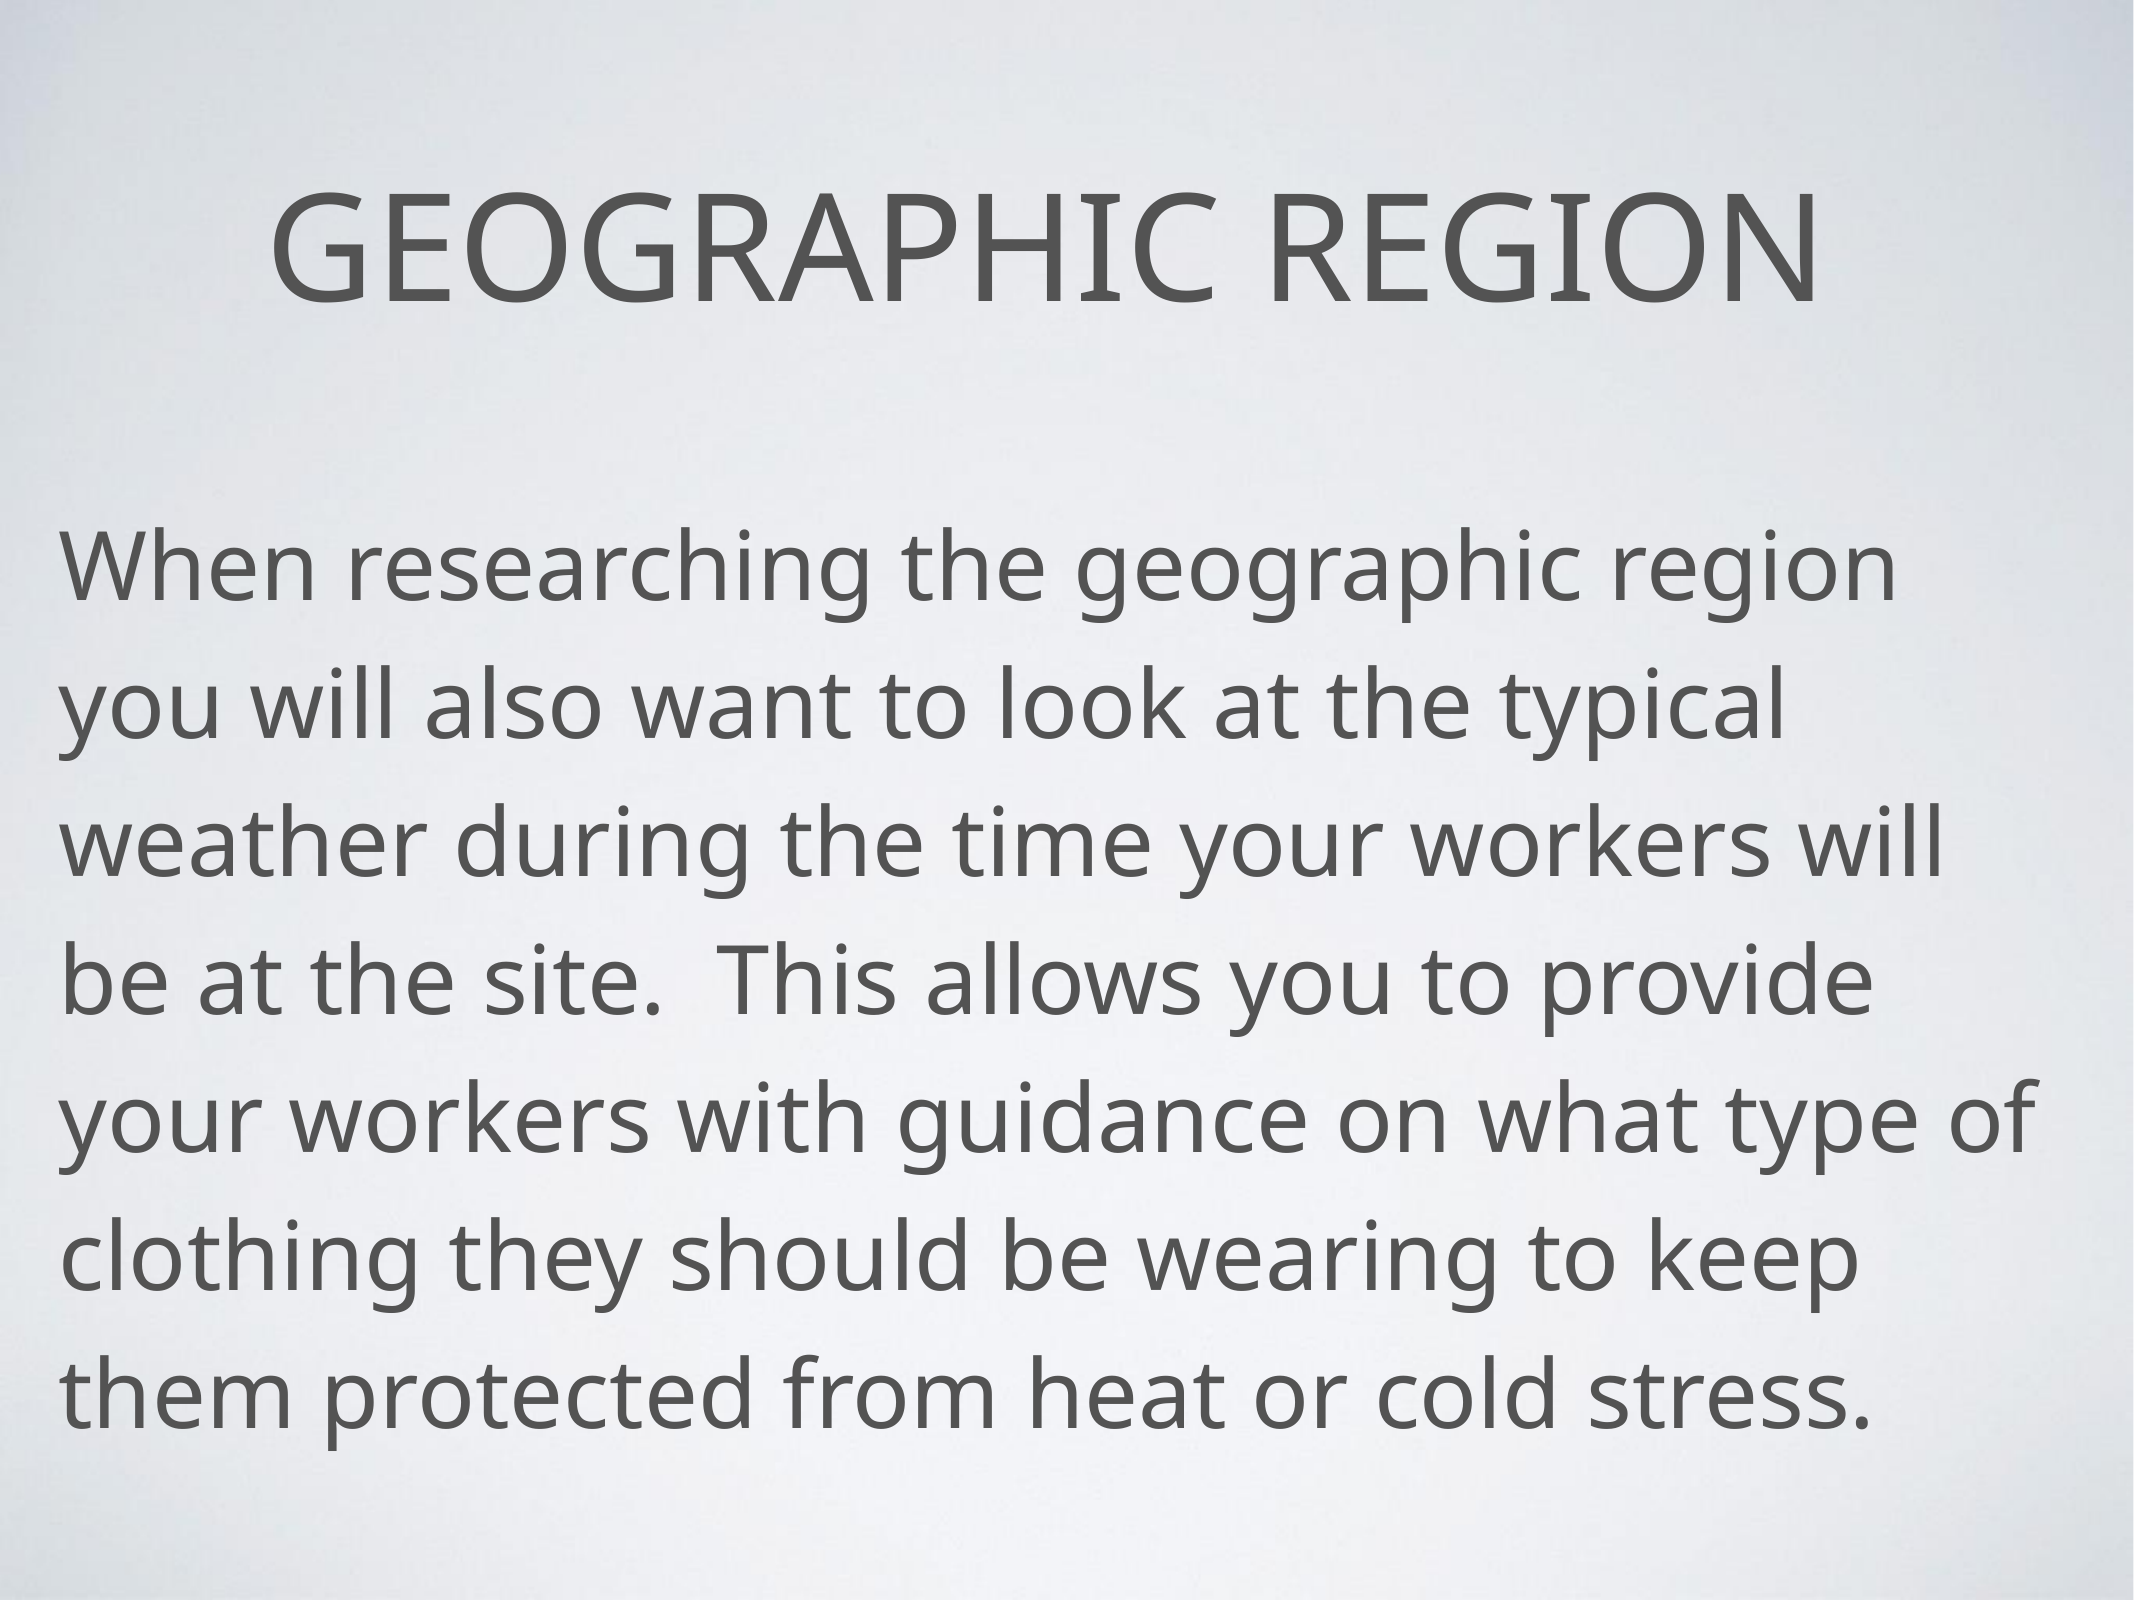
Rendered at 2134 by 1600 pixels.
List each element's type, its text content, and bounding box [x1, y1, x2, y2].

title Geographic Region [57, 41, 2076, 443]
picture [0, 0, 2134, 1600]
list When researching the geographic region you will also want to look at the typical weather during the time your workers will be at the site. This allows you to provide your workers with guidance on what type of clothing they should be wearing to keep them protected from heat or cold stress. [57, 447, 2076, 1482]
